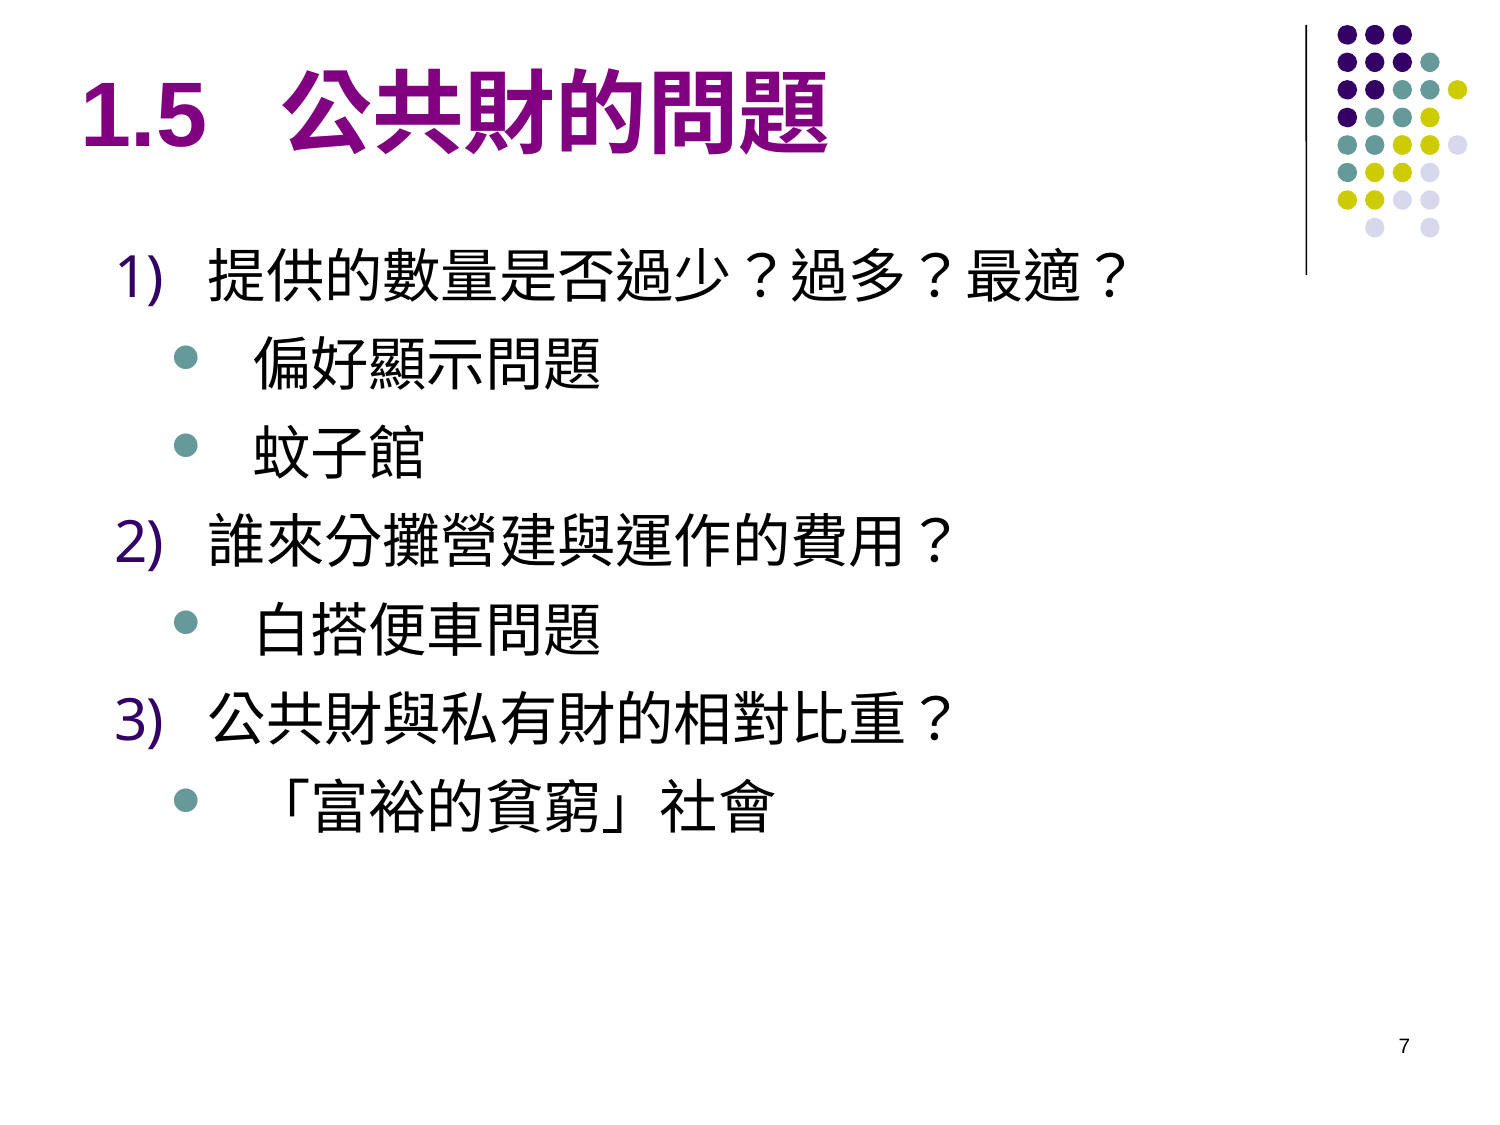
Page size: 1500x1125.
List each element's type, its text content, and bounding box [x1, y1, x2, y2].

title 1.5 公共財的問題 [64, 42, 1294, 173]
list 提供的數量是否過少？過多？最適？ 偏好顯示問題 蚊子館 誰來分攤營建與運作的費用？ 白搭便車問題 公共財與私有財的相對比重？ 「富裕的貧窮」社會 [98, 223, 1424, 944]
slide_number 7 [1074, 1024, 1426, 1101]
